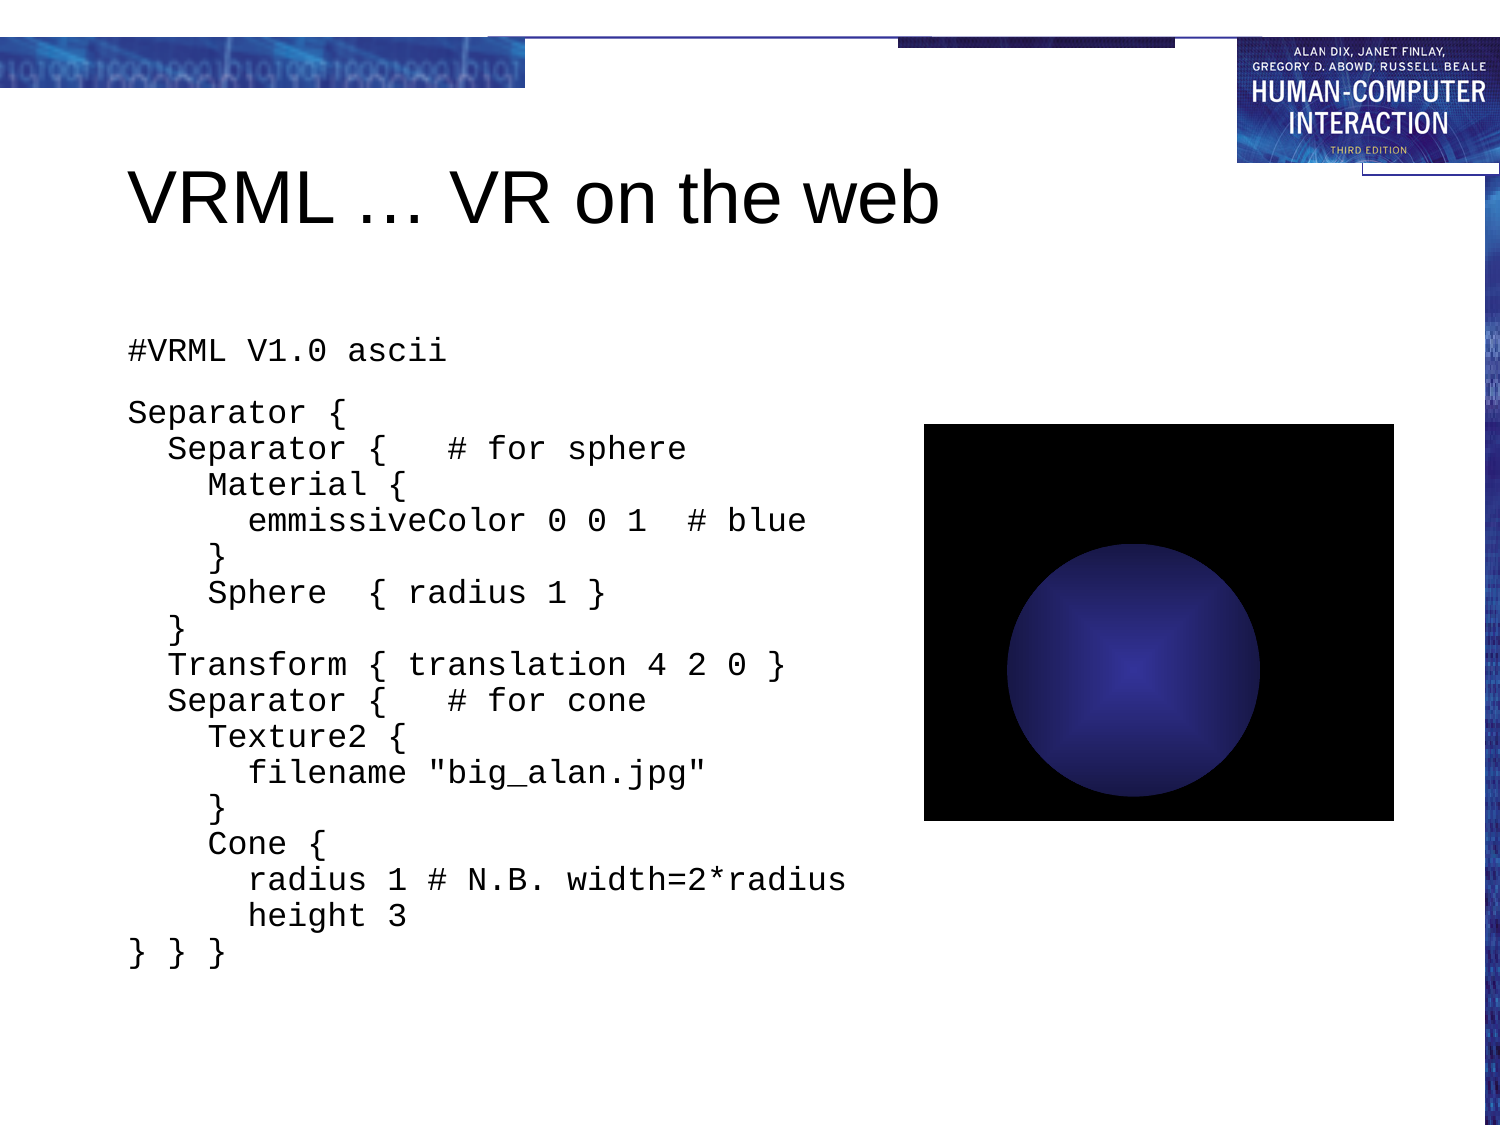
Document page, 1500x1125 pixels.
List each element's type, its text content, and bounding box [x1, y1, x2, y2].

picture [898, 37, 1175, 48]
title VRML … VR on the web [112, 99, 1238, 288]
list #VRML V1.0 ascii Separator { Separator { # for sphere Material { emmissiveColor 0 0 1 # blue } Sphere { radius 1 } } Transform { translation 4 2 0 } Separator { # for cone Texture2 { filename "big_alan.jpg" } Cone { radius 1 # N.B. width=2*radius height 3 } } } [112, 324, 1388, 1000]
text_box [924, 424, 1395, 821]
picture [0, 37, 525, 88]
picture [1485, 176, 1500, 1125]
picture [1237, 37, 1500, 163]
